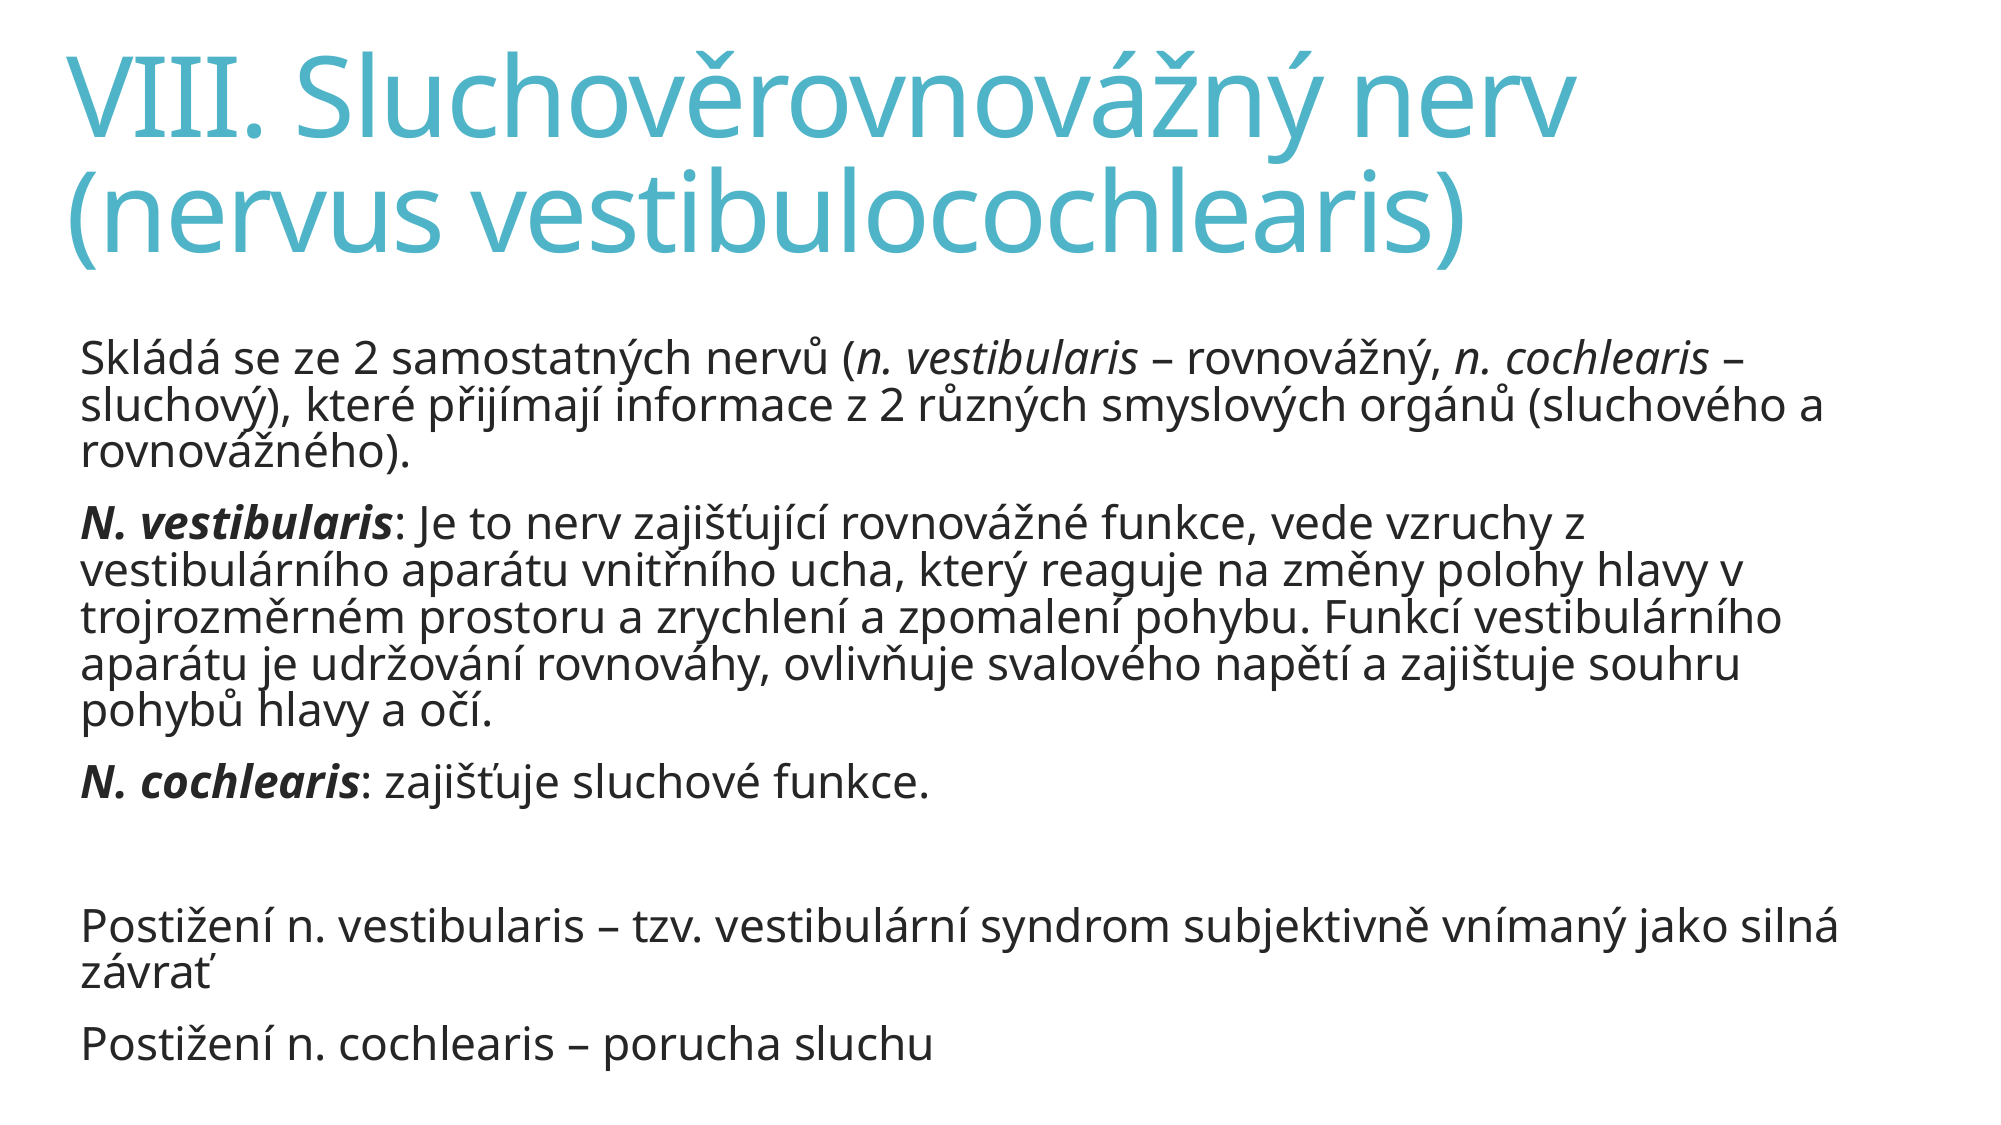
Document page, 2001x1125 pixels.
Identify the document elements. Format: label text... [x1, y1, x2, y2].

list Skládá se ze 2 samostatných nervů (n. vestibularis – rovnovážný, n. cochlearis – sluchový), které přijímají informace z 2 různých smyslových orgánů (sluchového a rovnovážného). N. vestibularis: Je to nerv zajišťující rovnovážné funkce, vede vzruchy z vestibulárního aparátu vnitřního ucha, který reaguje na změny polohy hlavy v trojrozměrném prostoru a zrychlení a zpomalení pohybu. Funkcí vestibulárního aparátu je udržování rovnováhy, ovlivňuje svalového napětí a zajištuje souhru pohybů hlavy a očí. N. cochlearis: zajišťuje sluchové funkce. Postižení n. vestibularis – tzv. vestibulární syndrom subjektivně vnímaný jako silná závrať Postižení n. cochlearis – porucha sluchu [51, 329, 1911, 1082]
title VIII. Sluchověrovnovážný nerv (nervus vestibulocochlearis) [51, 24, 1819, 297]
